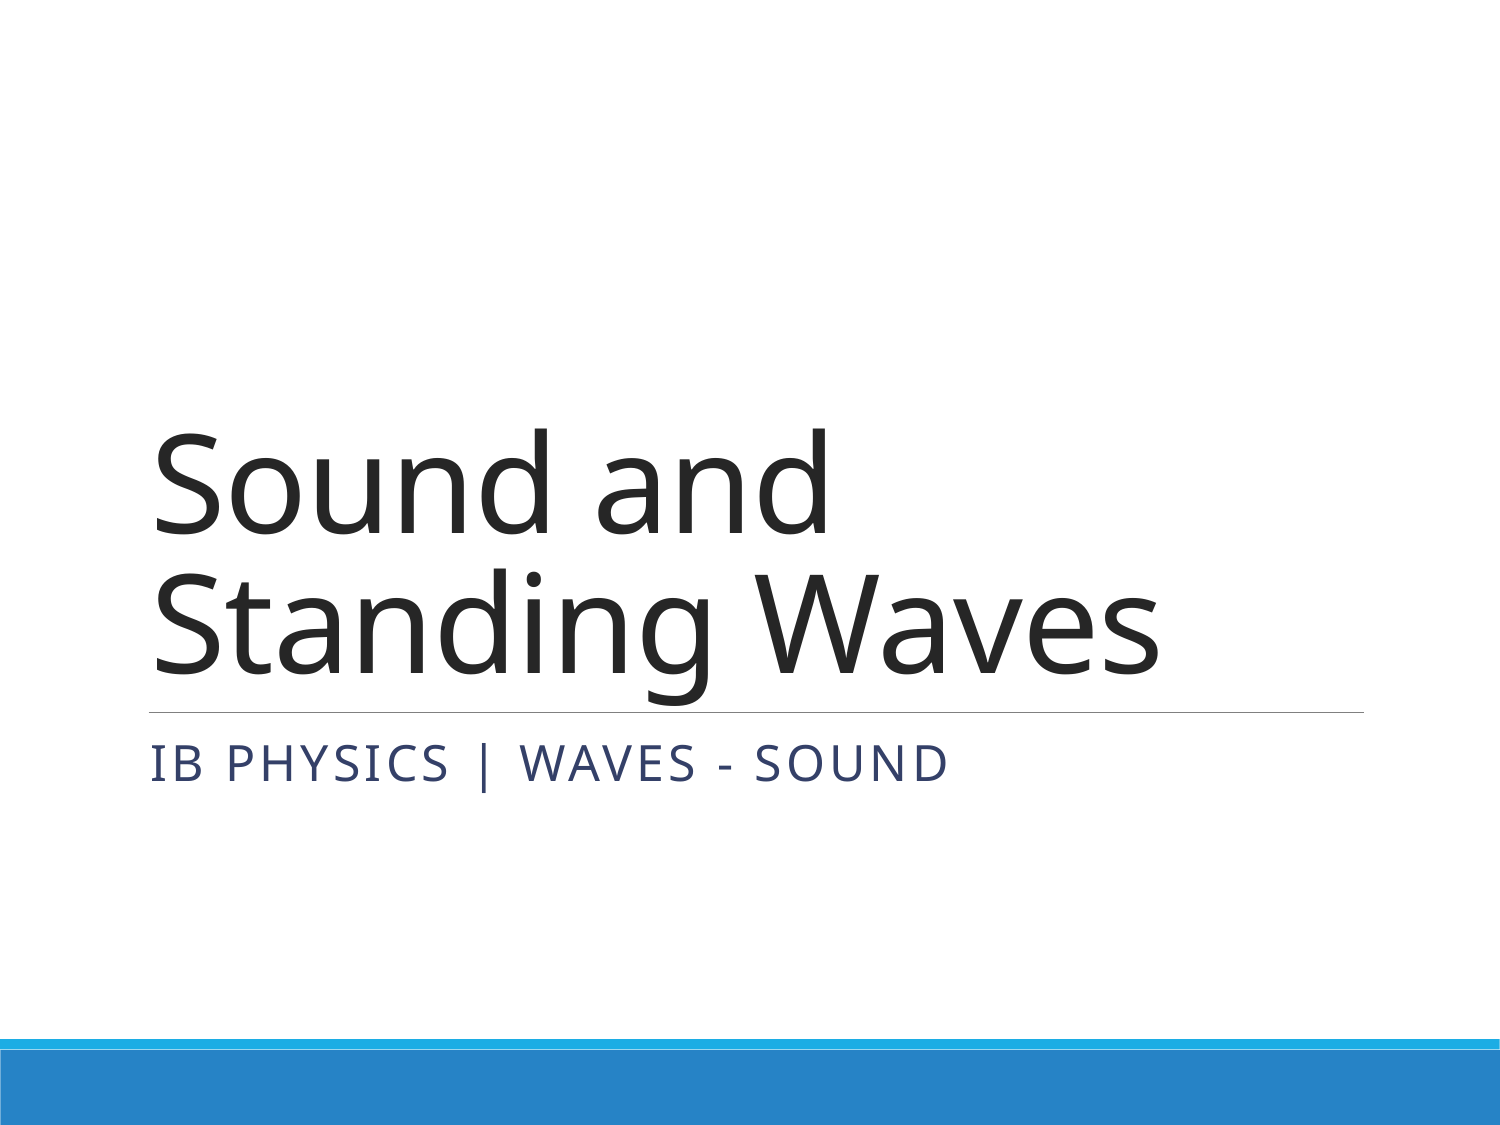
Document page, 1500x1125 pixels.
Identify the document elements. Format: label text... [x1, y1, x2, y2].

subtitle IB Physics | Waves - Sound [135, 730, 1373, 919]
title Sound and Standing Waves [135, 124, 1405, 710]
